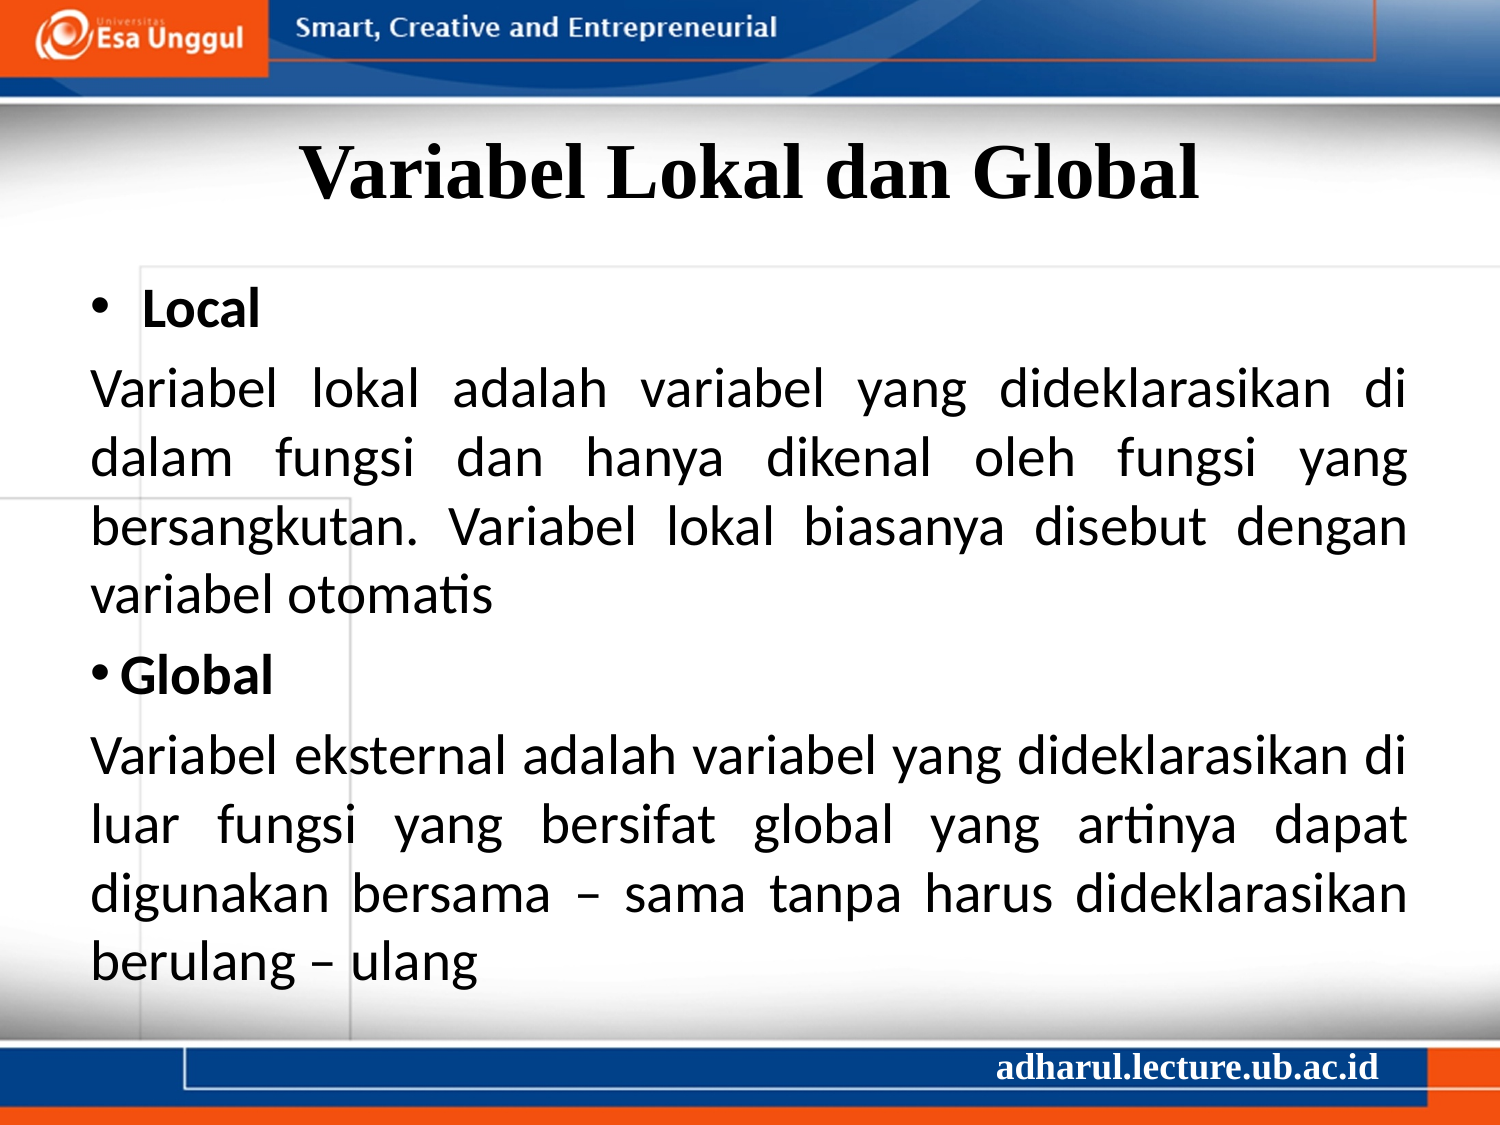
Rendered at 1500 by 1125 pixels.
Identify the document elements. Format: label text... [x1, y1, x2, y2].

title Variabel Lokal dan Global [75, 101, 1425, 233]
list Local Variabel lokal adalah variabel yang dideklarasikan di dalam fungsi dan hanya dikenal oleh fungsi yang bersangkutan. Variabel lokal biasanya disebut dengan variabel otomatis Global Variabel eksternal adalah variabel yang dideklarasikan di luar fungsi yang bersifat global yang artinya dapat digunakan bersama – sama tanpa harus dideklarasikan berulang – ulang [75, 262, 1425, 1005]
picture [0, 0, 1500, 1125]
text_box adharul.lecture.ub.ac.id [950, 1034, 1425, 1095]
